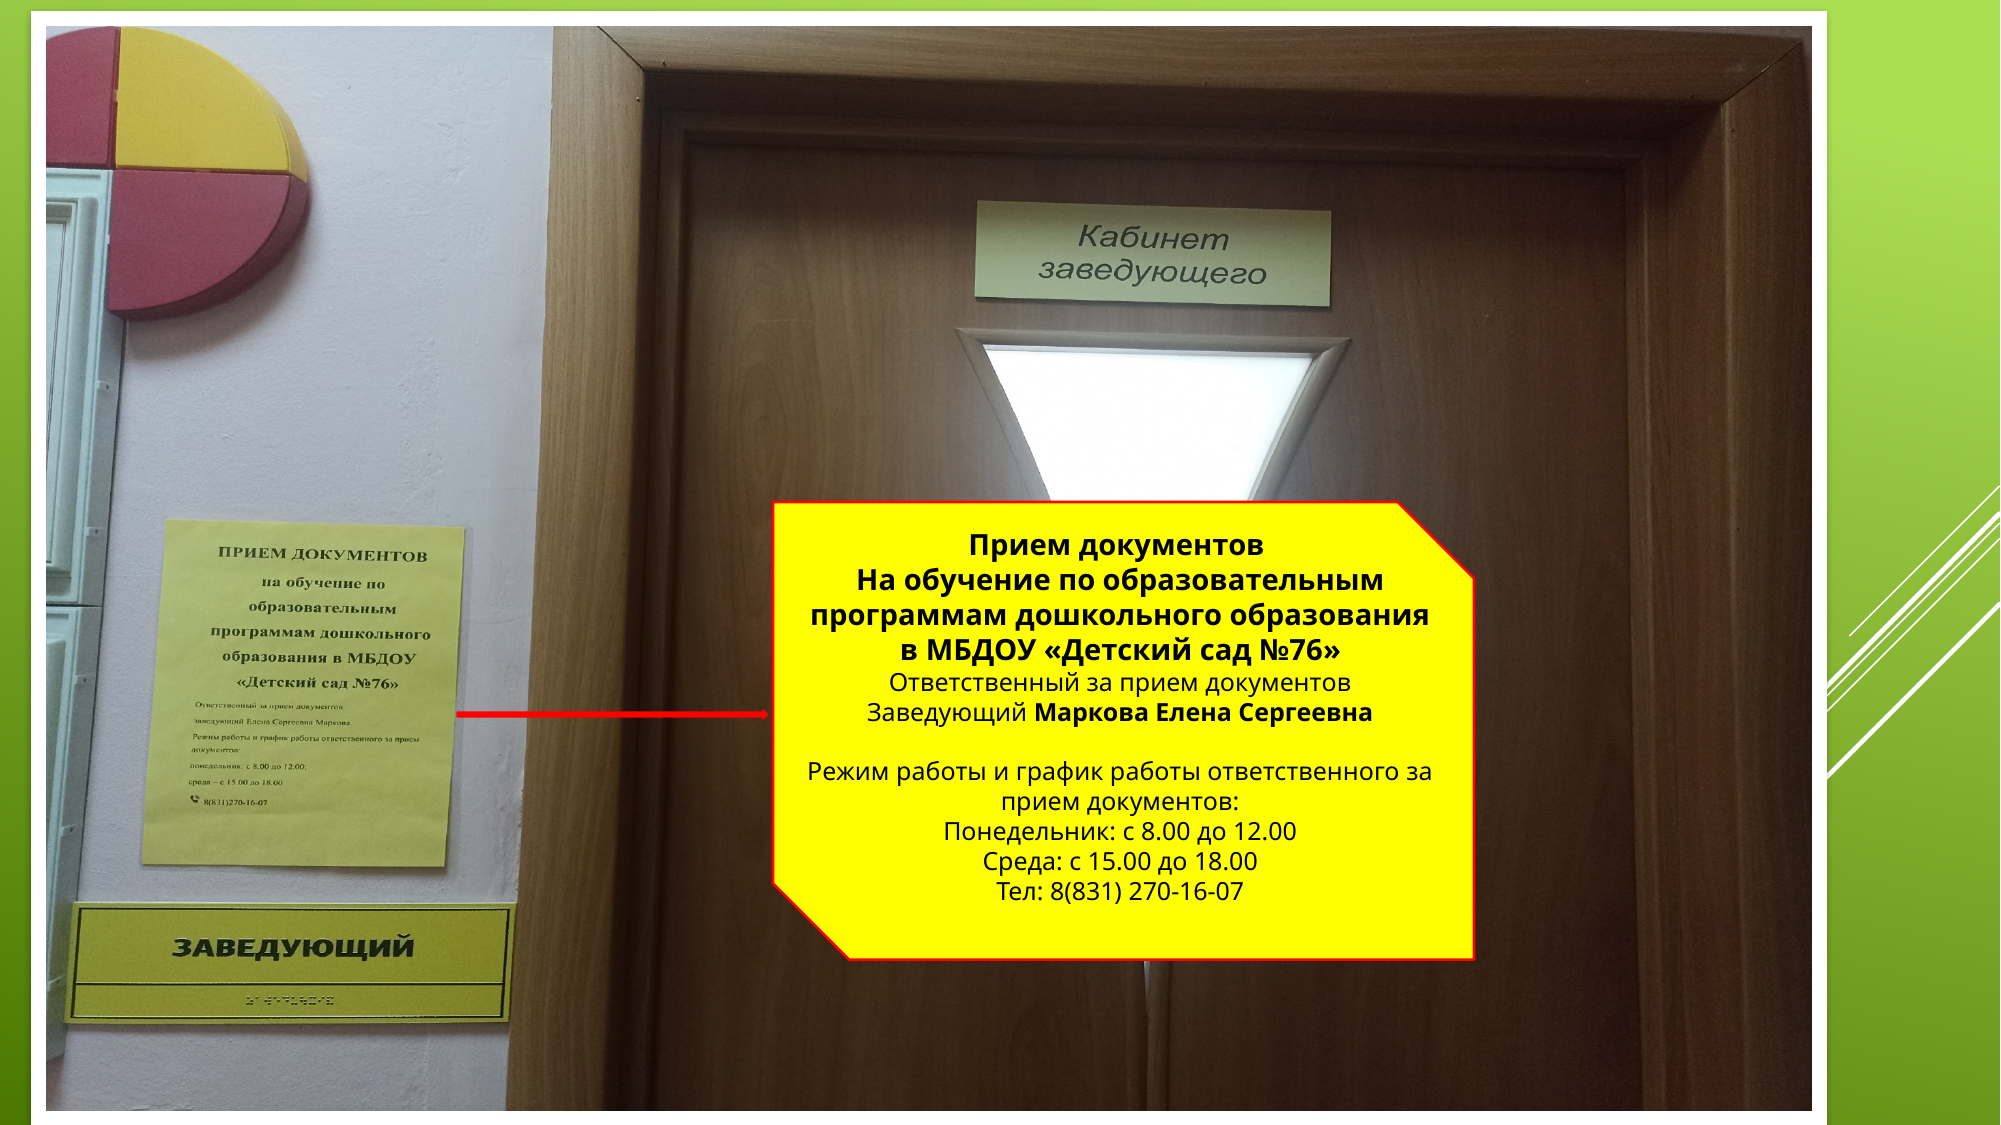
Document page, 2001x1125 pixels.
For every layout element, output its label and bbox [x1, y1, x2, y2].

picture [45, 25, 1813, 1112]
